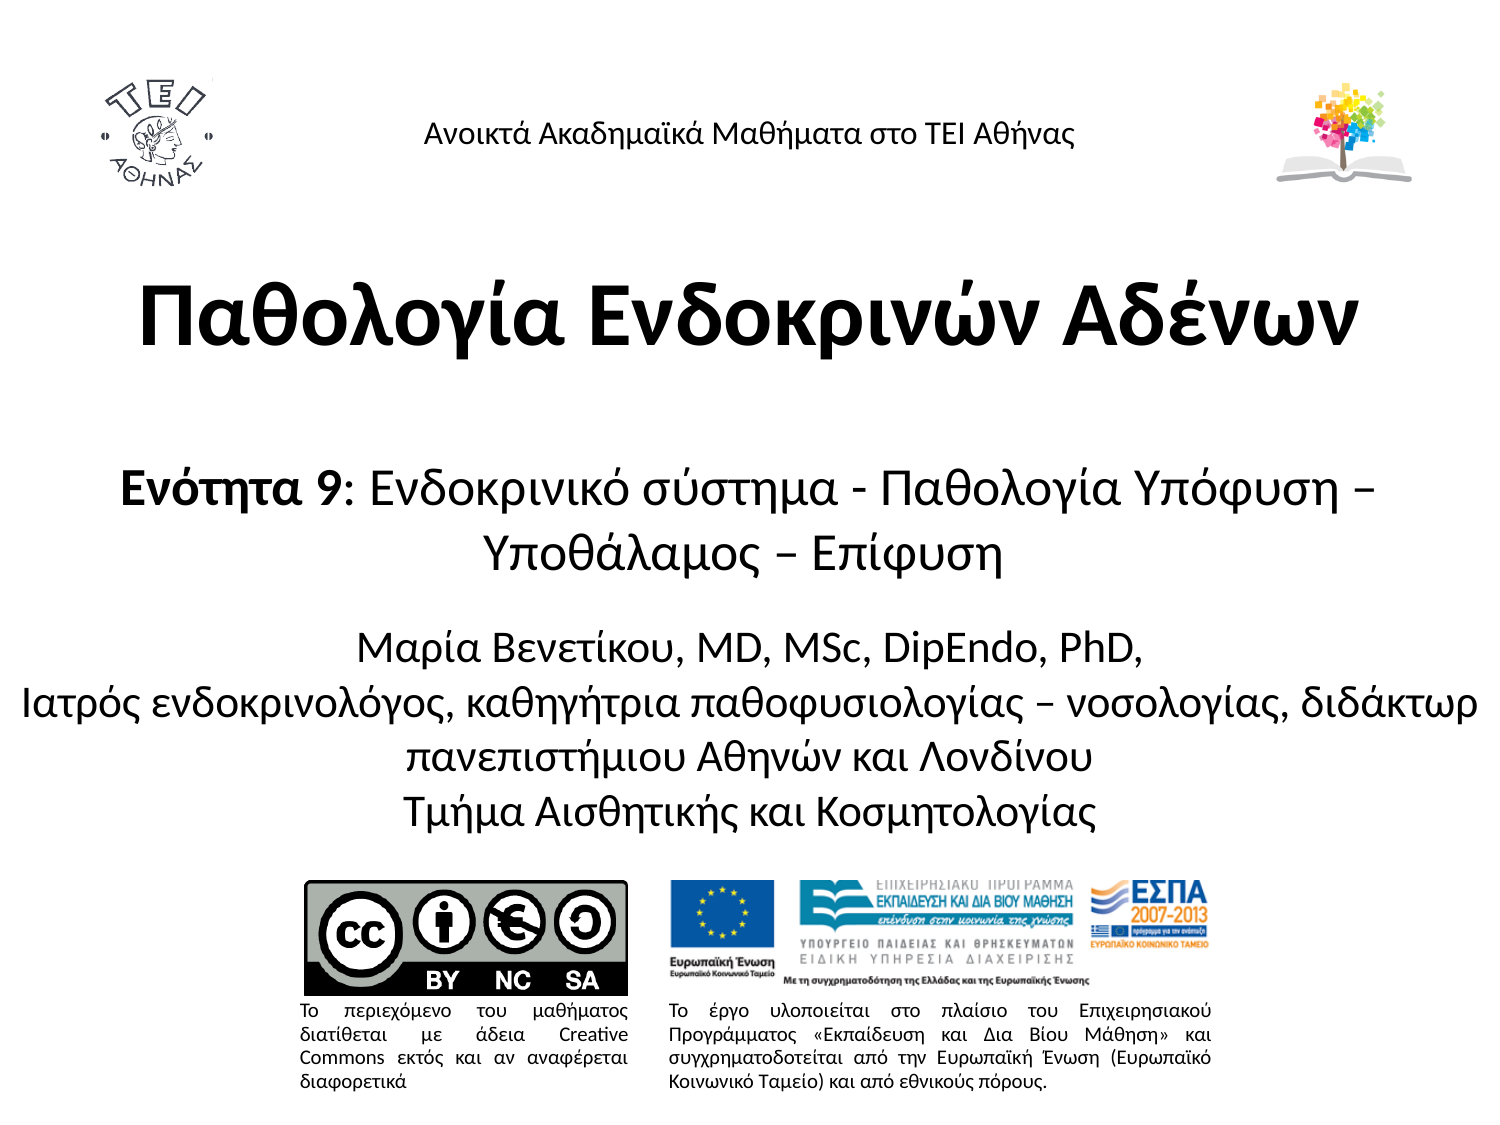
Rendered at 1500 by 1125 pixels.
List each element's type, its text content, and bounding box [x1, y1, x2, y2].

table_header Το περιεχόμενο του μαθήματος διατίθεται με άδεια Creative Commons εκτός και αν αναφέρεται διαφορετικά [289, 999, 640, 1125]
text_box Ανοικτά Ακαδημαϊκά Μαθήματα στο ΤΕΙ Αθήνας [217, 103, 1268, 159]
picture [303, 880, 628, 996]
picture [1273, 77, 1414, 185]
subtitle Ενότητα 9: Ενδοκρινικό σύστημα - Παθολογία Υπόφυση – Υποθάλαμος – Επίφυση Mαρία Bενετίκου, MD, MSc, DipEndo, PhD, Ιατρός ενδοκρινολόγος, καθηγήτρια παθοφυσιολογίας – νοσολογίας, διδάκτωρ πανεπιστήμιου Αθηνών και Λονδίνου Τμήμα Αισθητικής και Κοσμητολογίας [0, 444, 1500, 846]
picture [663, 880, 1214, 996]
picture [100, 77, 213, 193]
table_header Το έργο υλοποιείται στο πλαίσιο του Επιχειρησιακού Προγράμματος «Εκπαίδευση και Δια Βίου Μάθηση» και συγχρηματοδοτείται από την Ευρωπαϊκή Ένωση (Ευρωπαϊκό Κοινωνικό Ταμείο) και από εθνικούς πόρους. [640, 999, 1223, 1125]
title Παθολογία Ενδοκρινών Αδένων [0, 219, 1500, 398]
